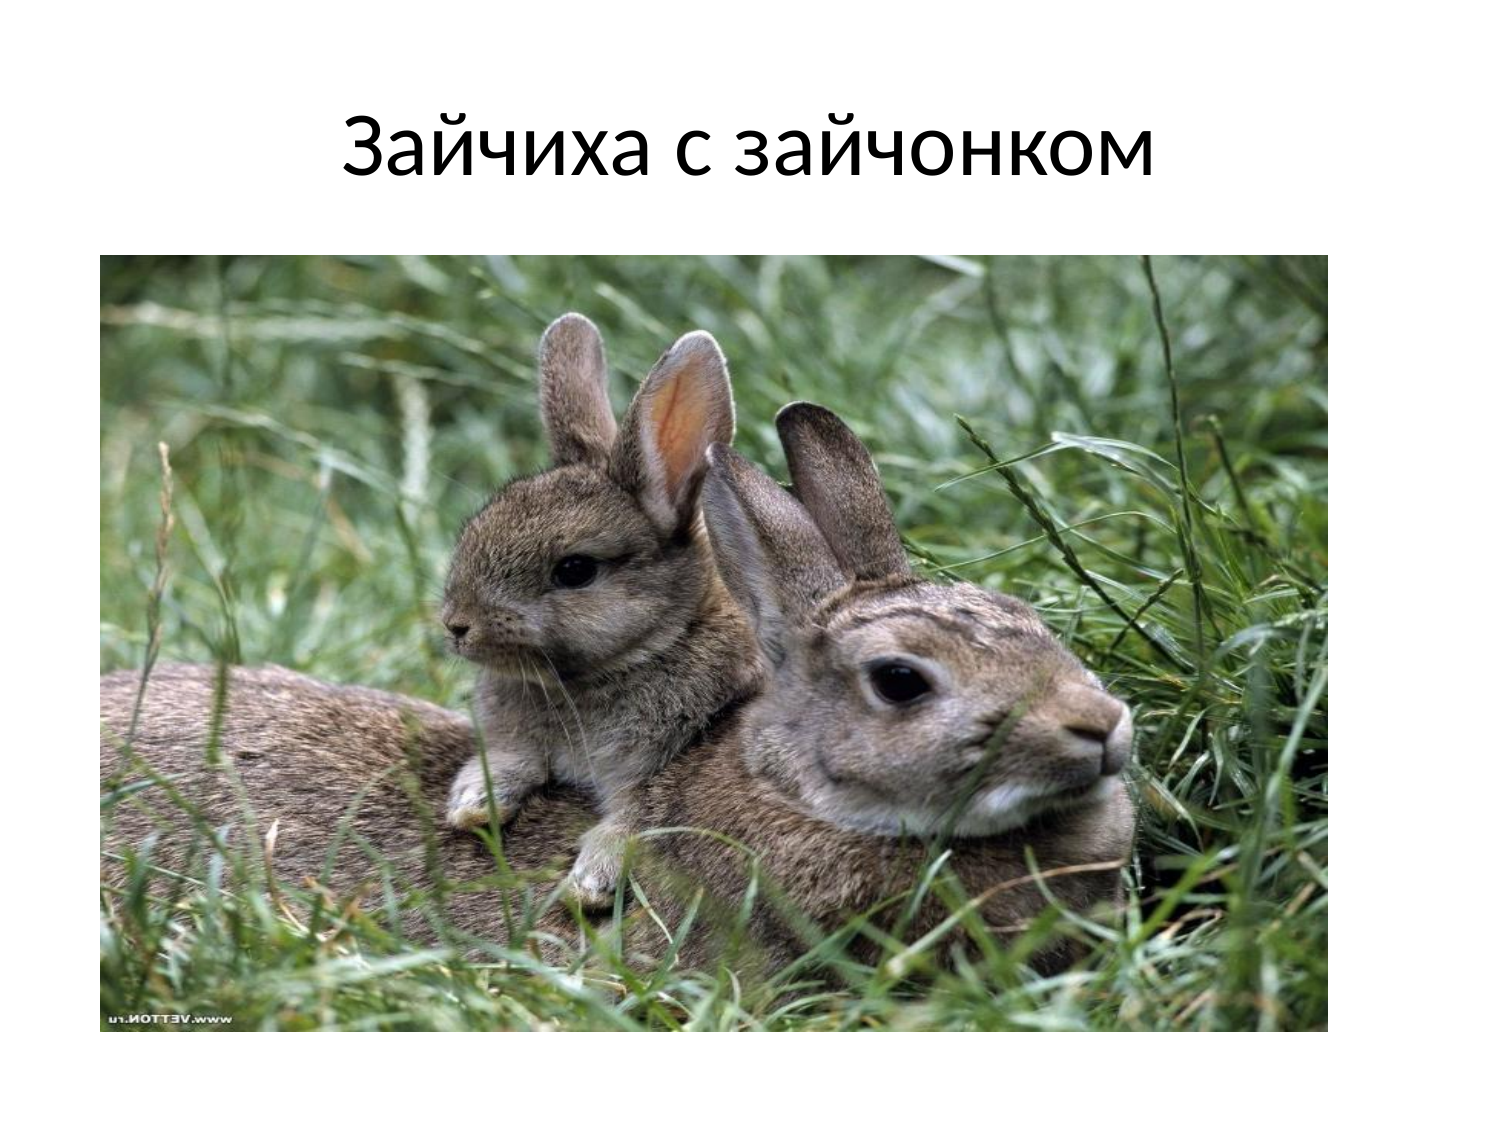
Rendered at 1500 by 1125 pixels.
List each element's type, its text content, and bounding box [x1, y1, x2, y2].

picture [100, 255, 1328, 1032]
title Зайчиха с зайчонком [75, 45, 1425, 233]
